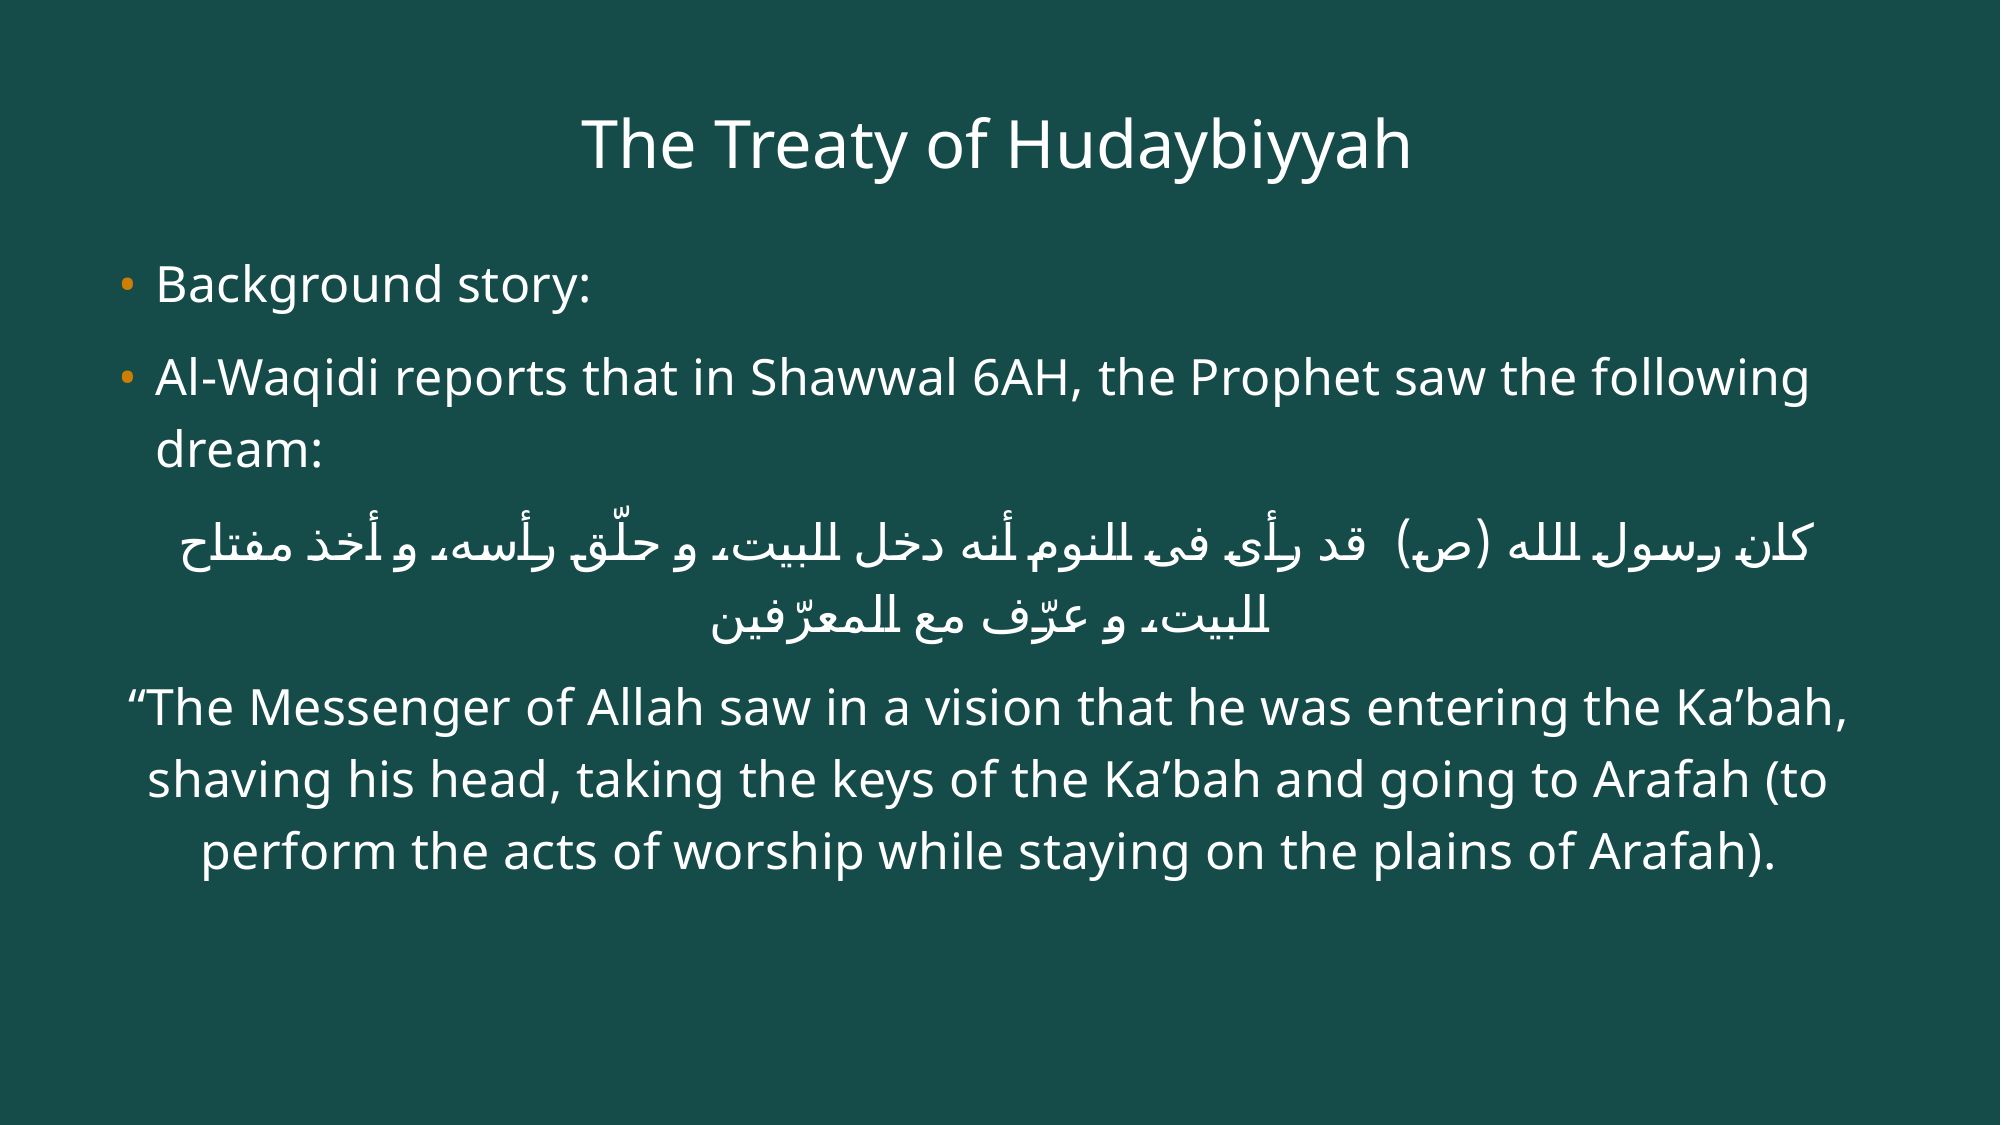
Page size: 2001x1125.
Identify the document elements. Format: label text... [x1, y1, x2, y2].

title The Treaty of Hudaybiyyah [118, 101, 1878, 225]
list Background story: Al-Waqidi reports that in Shawwal 6AH, the Prophet saw the following dream: كان رسول الله (ص) قد رأى فى النوم أنه دخل البيت، و حلّق رأسه، و أخذ مفتاح البيت، و عرّف مع المعرّفين “The Messenger of Allah saw in a vision that he was entering the Ka’bah, shaving his head, taking the keys of the Ka’bah and going to Arafah (to perform the acts of worship while staying on the plains of Arafah). [118, 240, 1862, 947]
